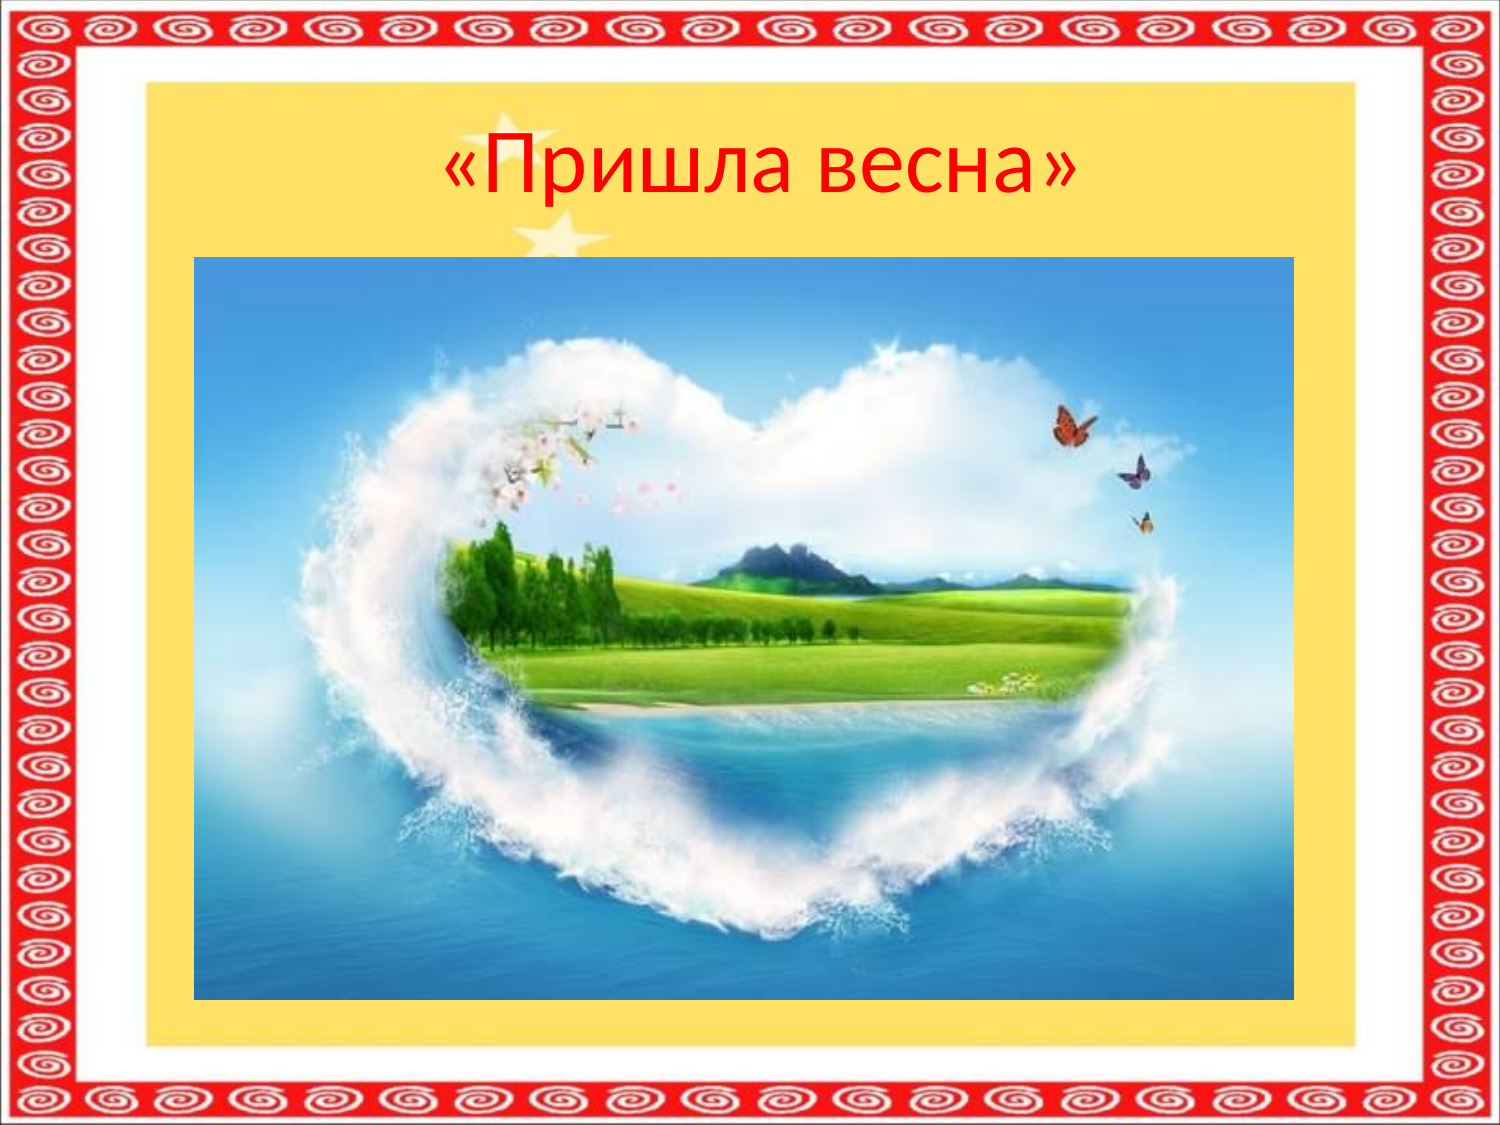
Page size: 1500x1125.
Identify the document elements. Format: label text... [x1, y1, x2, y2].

picture [0, 0, 1500, 1125]
title «Пришла весна» [147, 78, 1353, 233]
